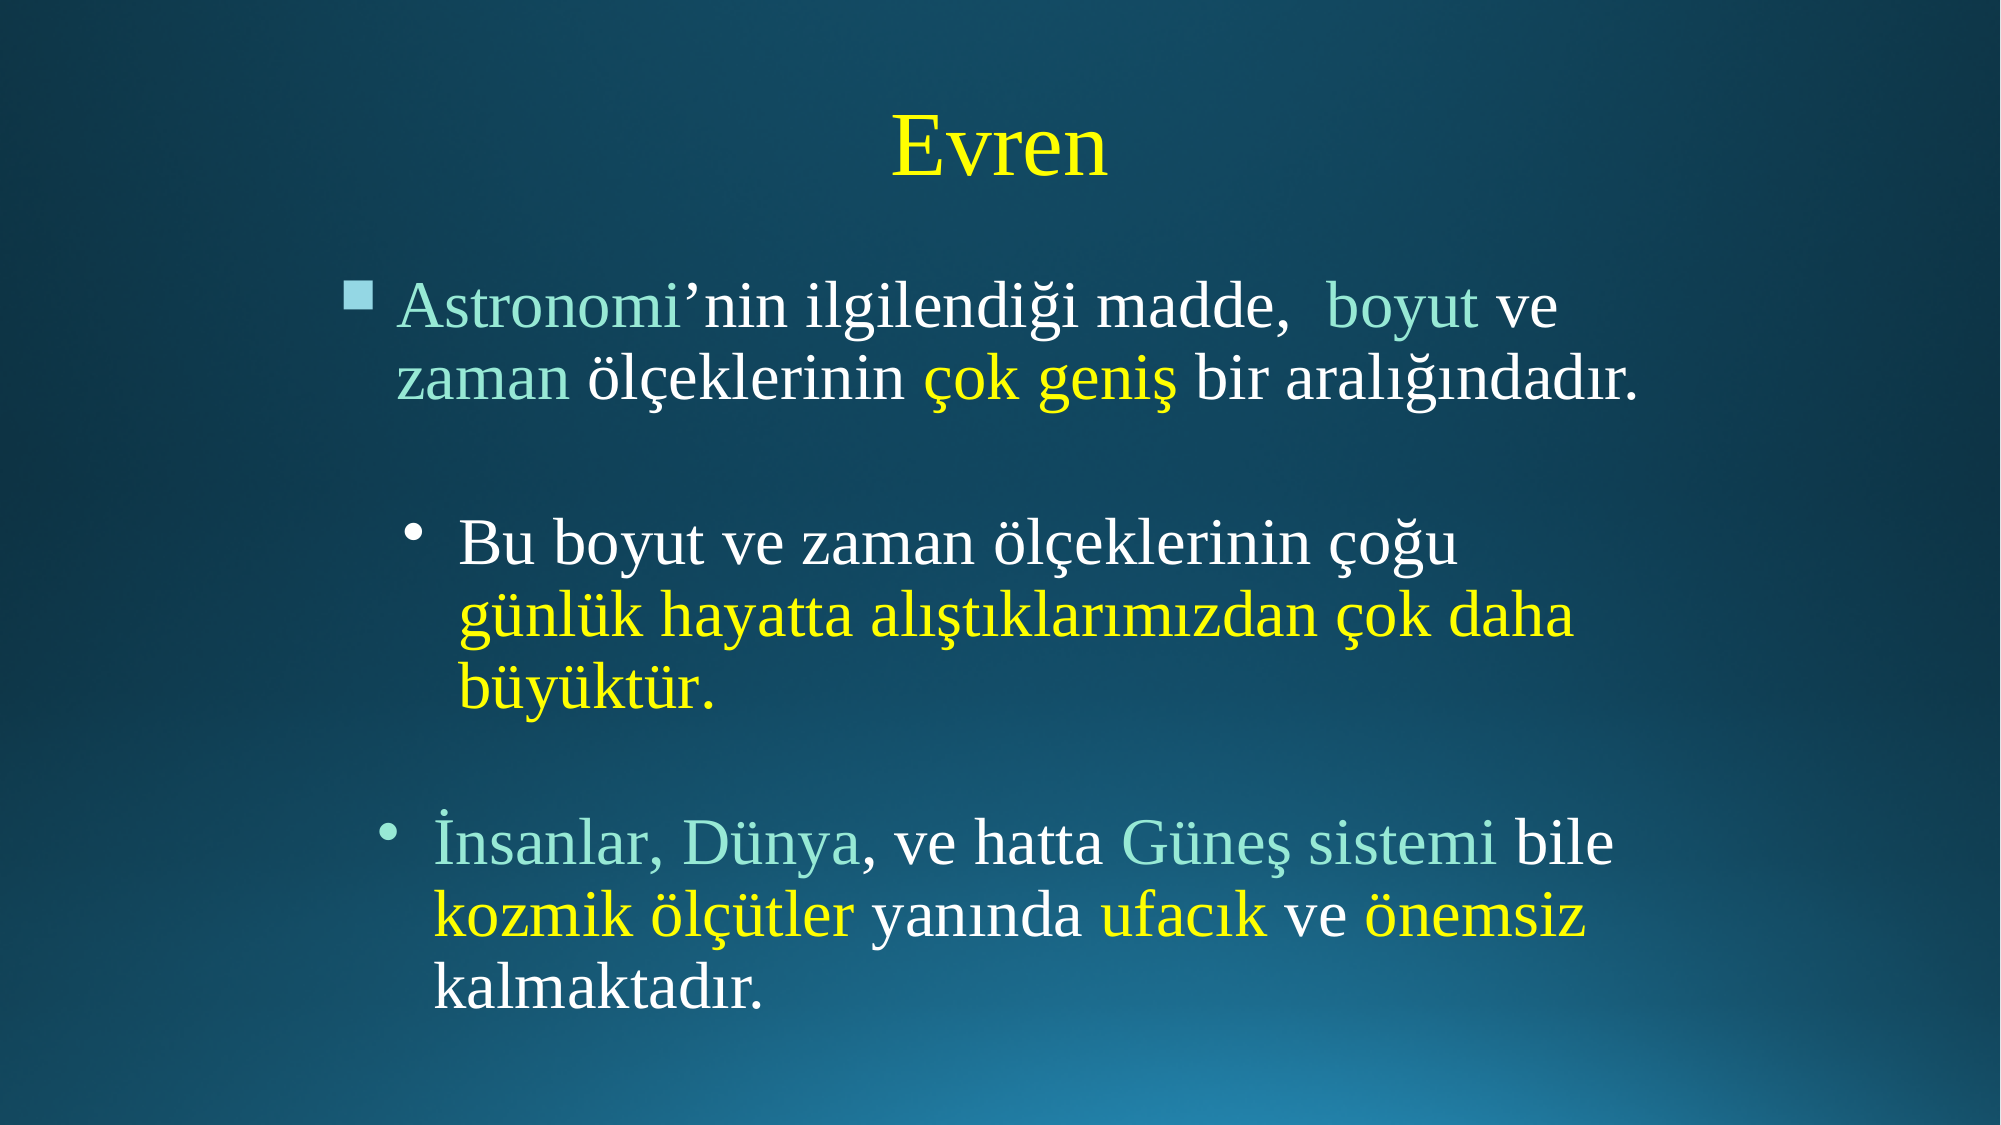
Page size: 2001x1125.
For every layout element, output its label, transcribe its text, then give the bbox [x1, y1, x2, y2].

picture [0, 0, 2001, 1125]
text_box Astronomi’nin ilgilendiği madde, boyut ve zaman ölçeklerinin çok geniş bir aralığındadır. [324, 262, 1675, 442]
text_box Bu boyut ve zaman ölçeklerinin çoğu günlük hayatta alıştıklarımızdan çok daha büyüktür. [387, 499, 1663, 725]
text_box İnsanlar, Dünya, ve hatta Güneş sistemi bile kozmik ölçütler yanında ufacık ve önemsiz kalmaktadır. [362, 799, 1700, 1025]
text_box Evren [324, 45, 1675, 233]
